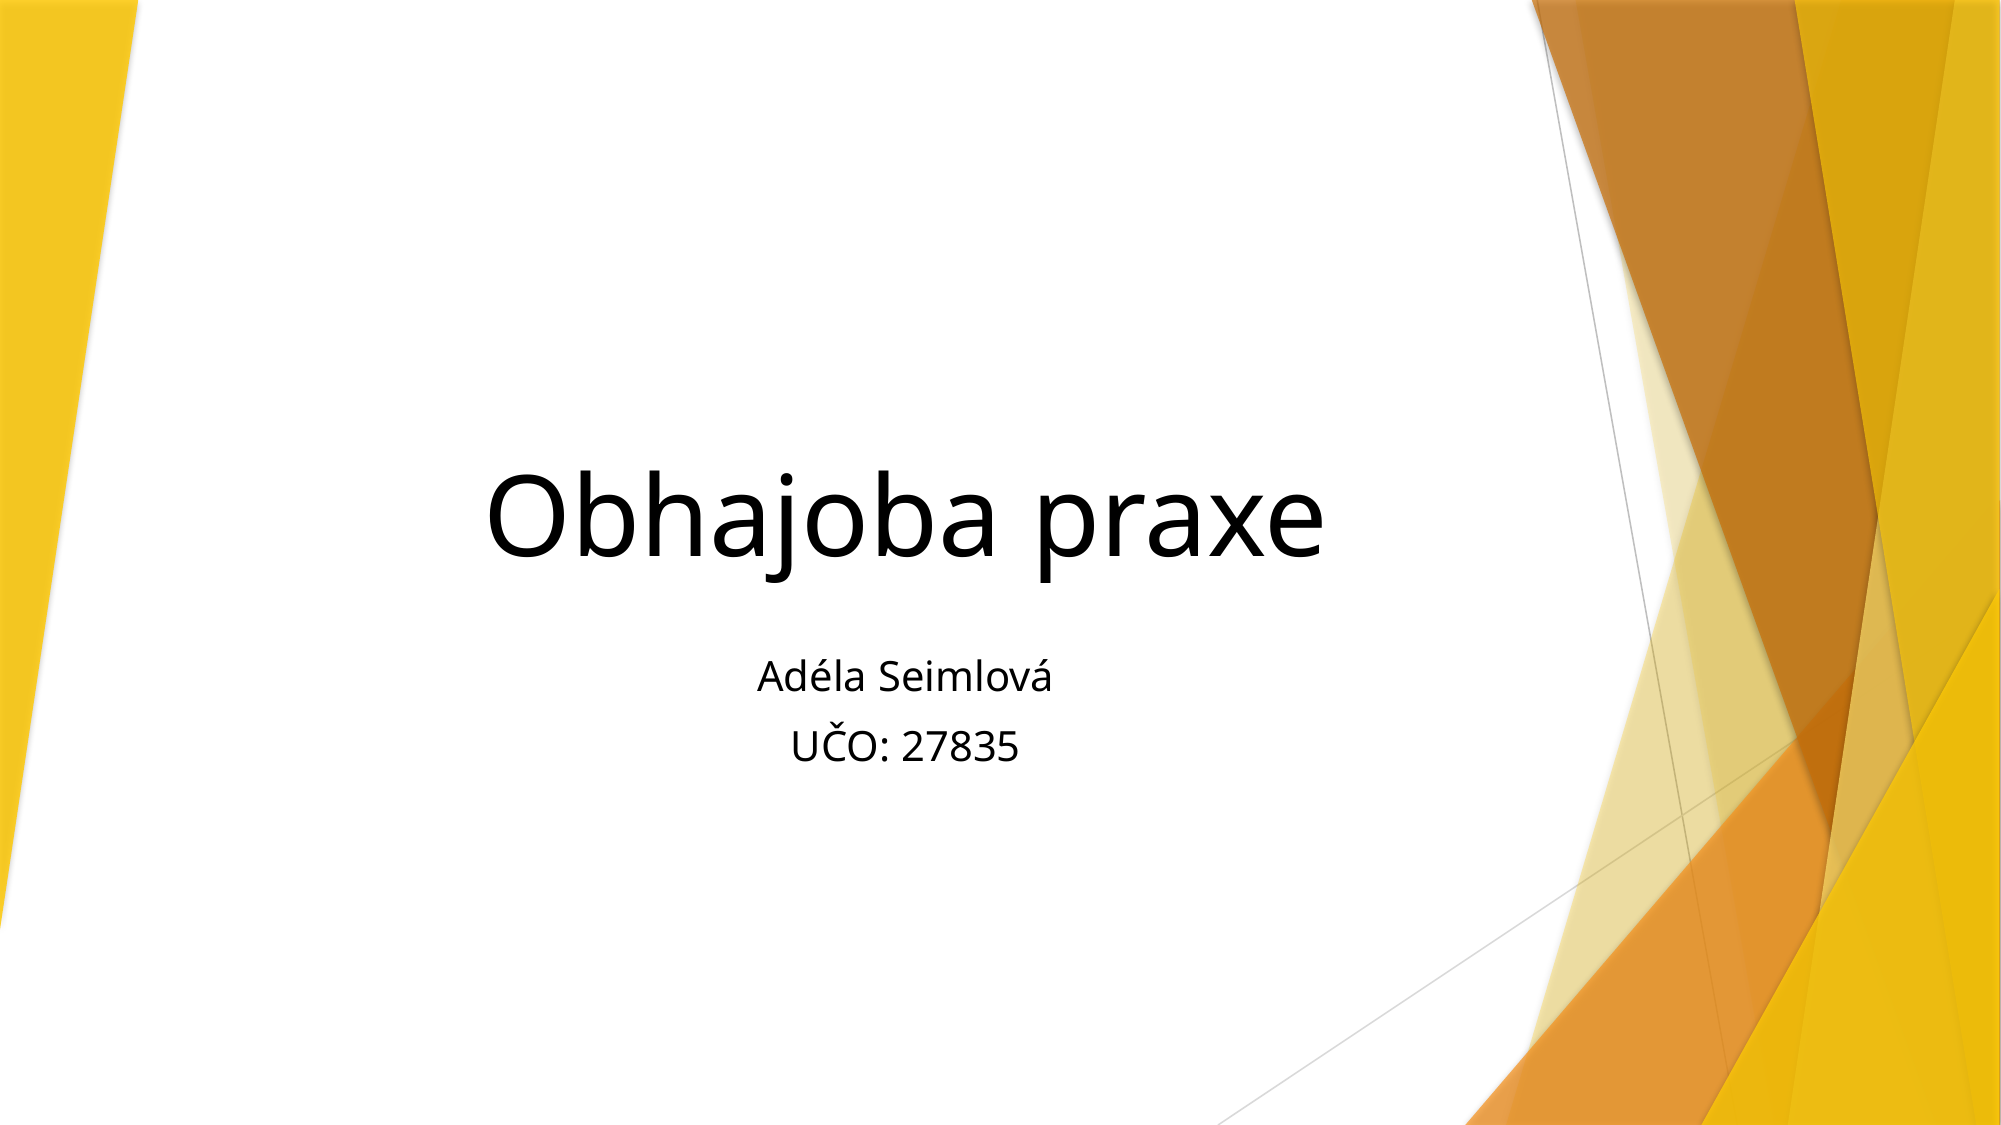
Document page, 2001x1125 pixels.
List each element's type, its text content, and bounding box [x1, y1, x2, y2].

subtitle Adéla Seimlová UČO: 27835 [447, 641, 1365, 711]
title Obhajoba praxe [259, 435, 1553, 586]
